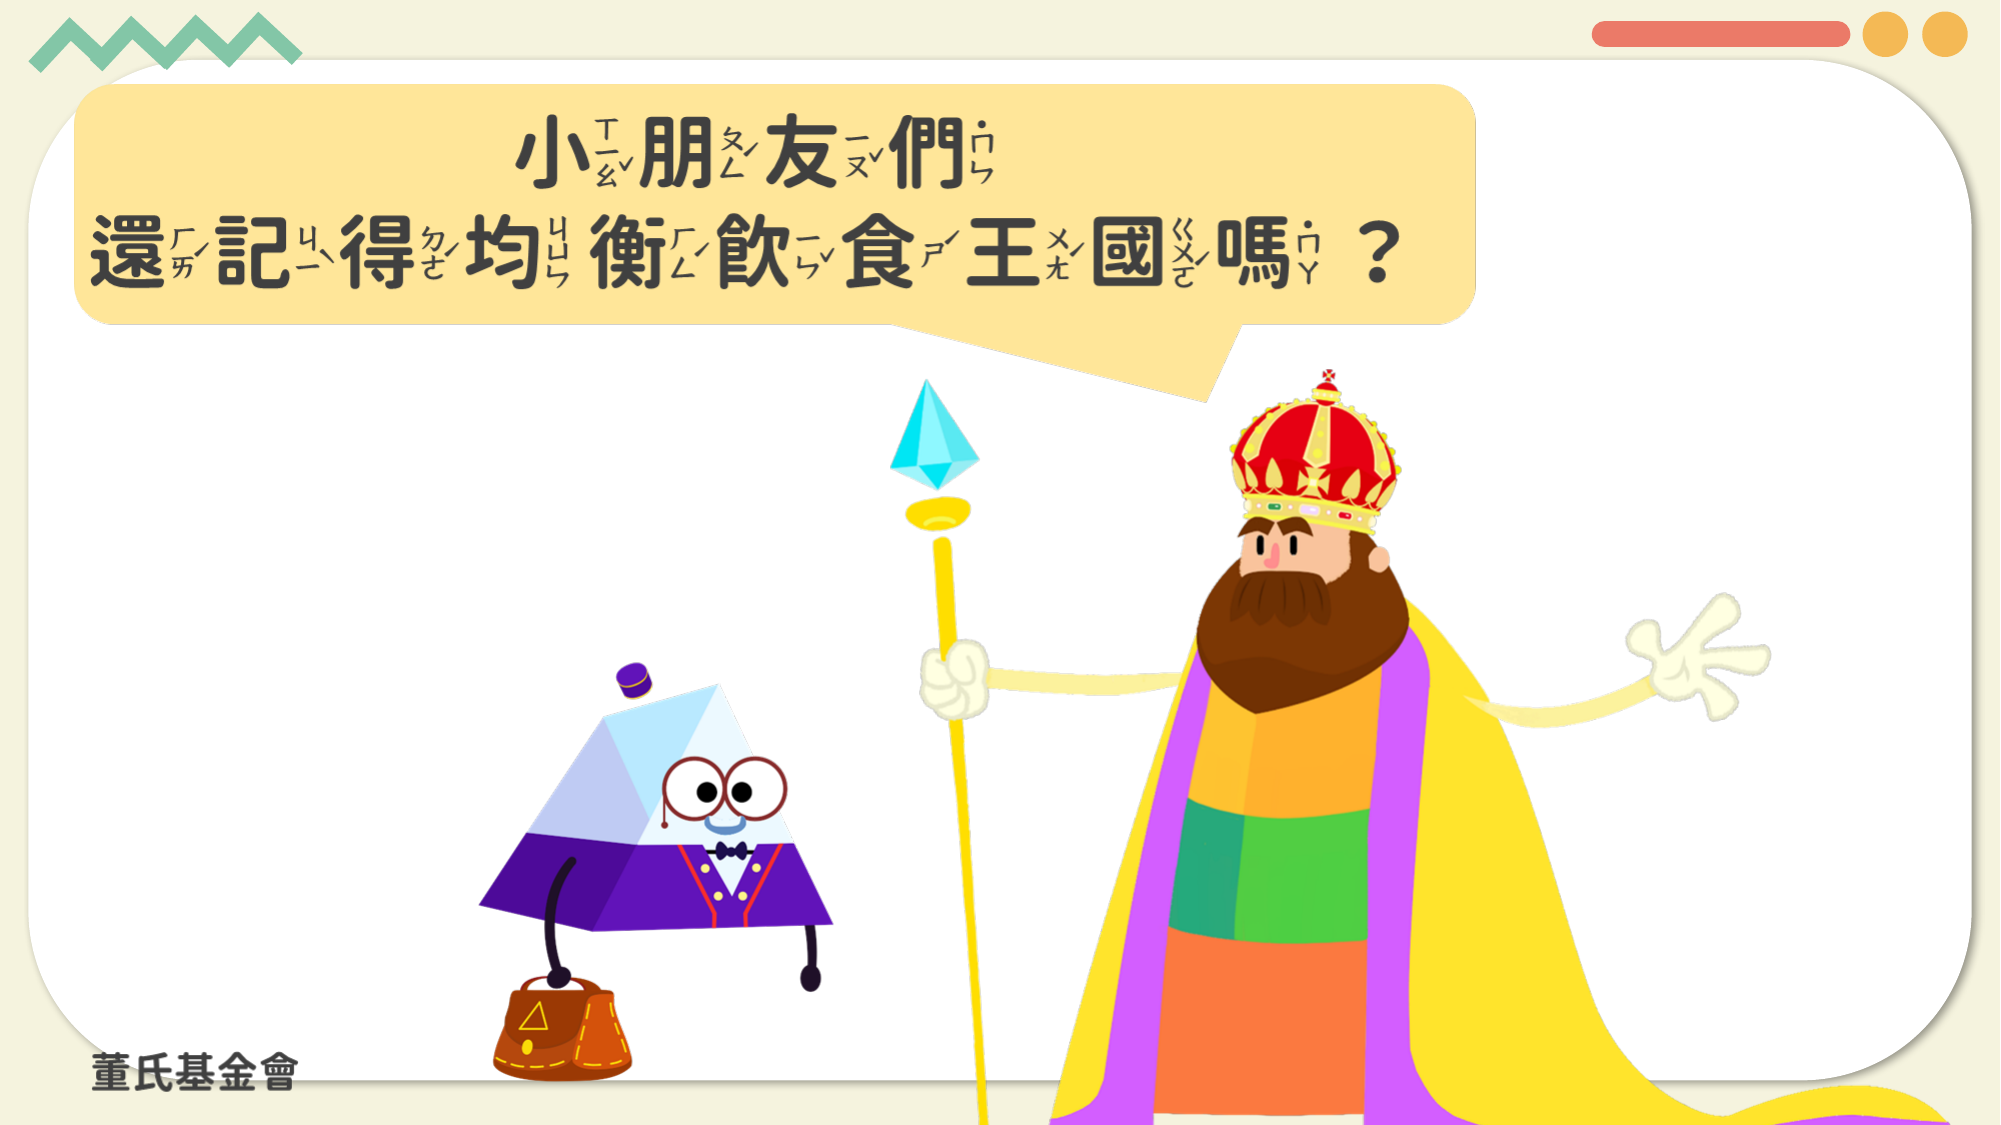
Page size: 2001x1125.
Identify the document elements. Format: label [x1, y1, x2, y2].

picture [36, 77, 1964, 1125]
